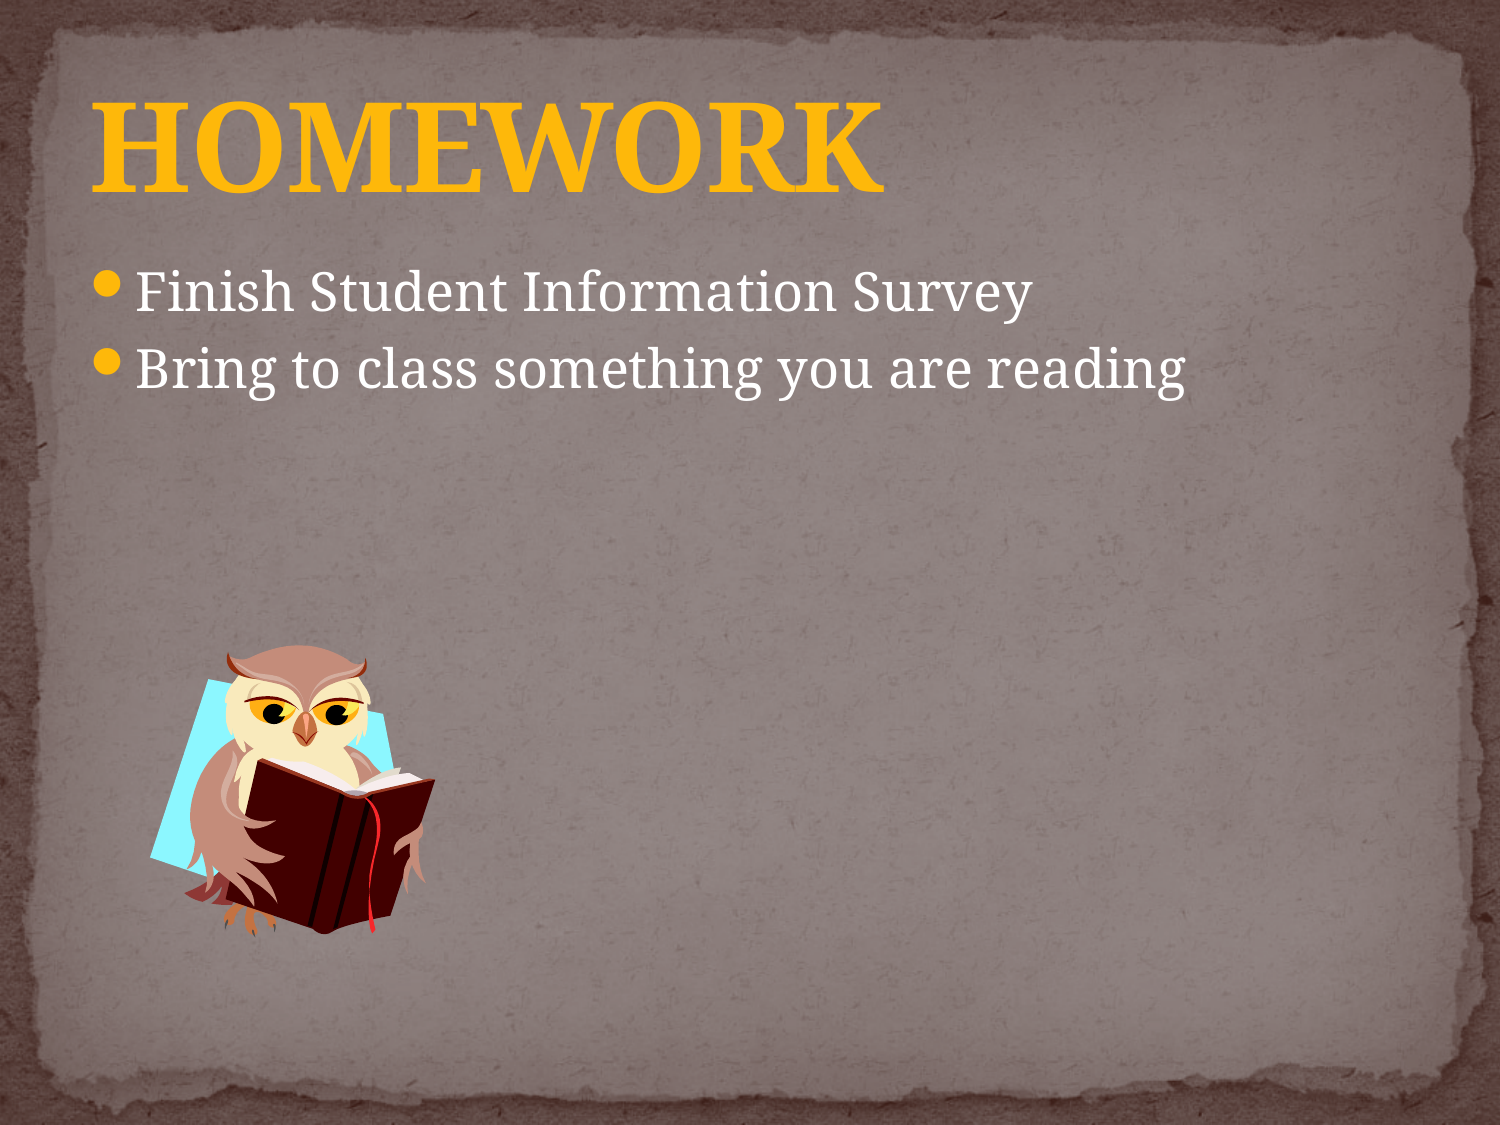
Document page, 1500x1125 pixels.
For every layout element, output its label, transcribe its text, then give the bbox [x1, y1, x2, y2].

list Finish Student Information Survey Bring to class something you are reading [75, 249, 1425, 1000]
title HOMEWORK [74, 24, 1425, 225]
picture [151, 639, 435, 937]
